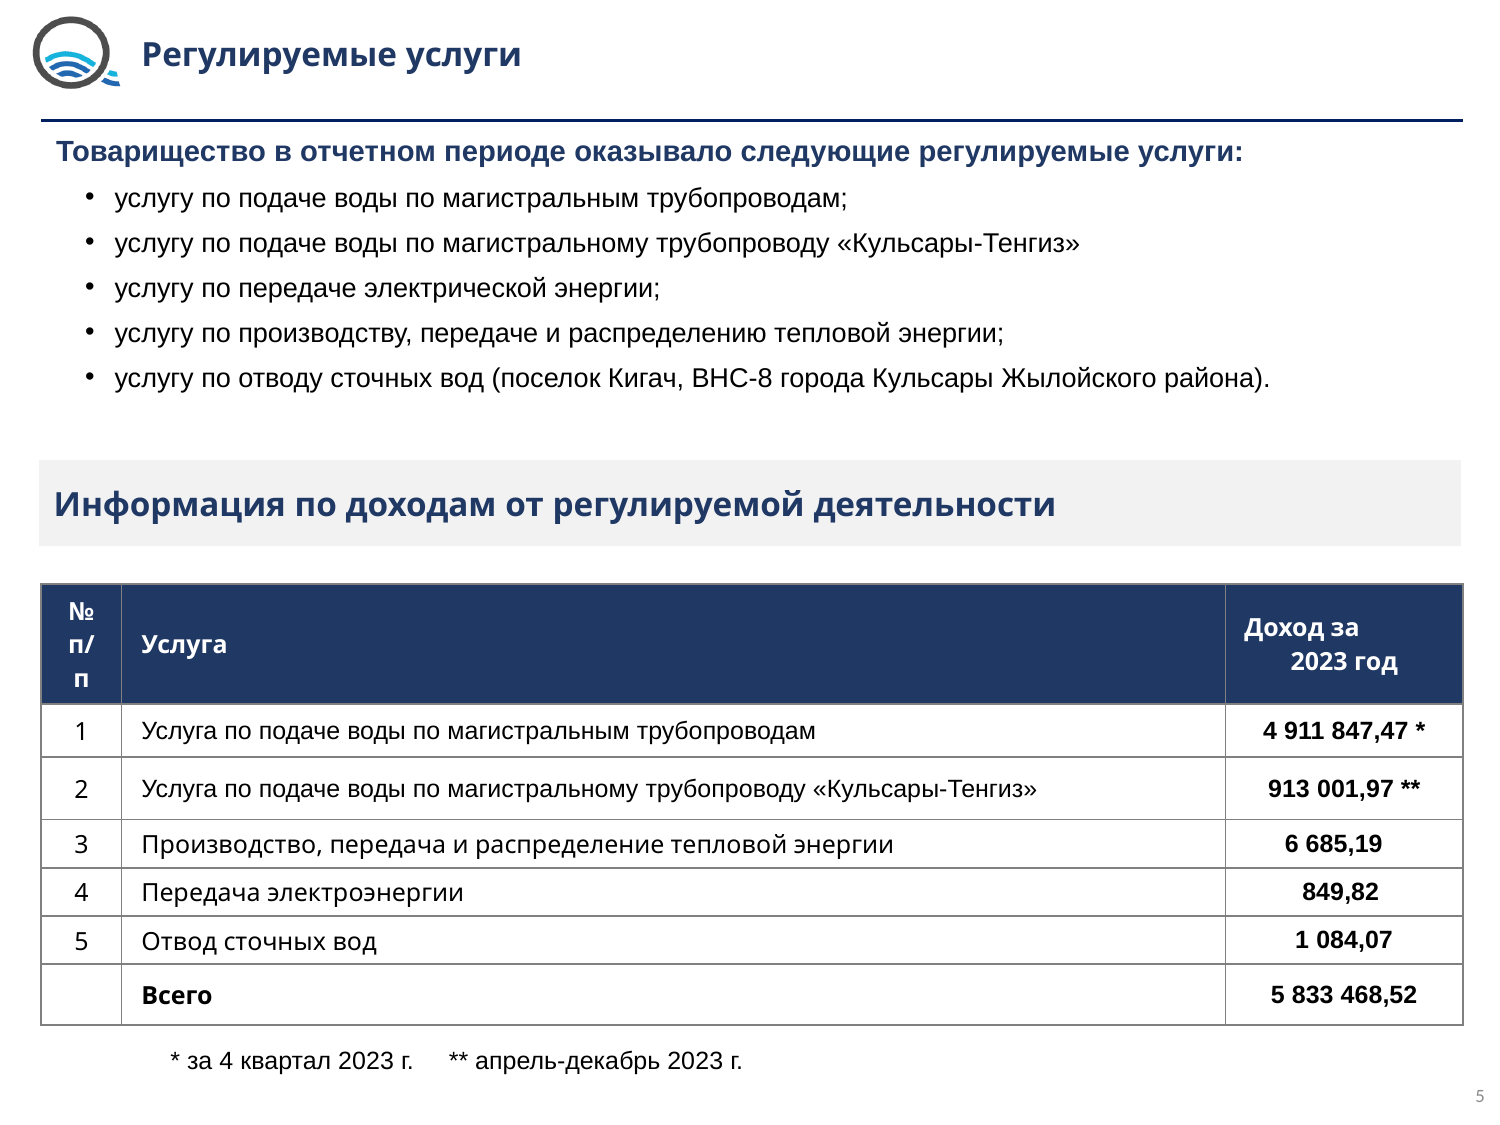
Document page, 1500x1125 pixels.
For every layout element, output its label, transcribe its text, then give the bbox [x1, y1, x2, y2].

table_cell 1 [42, 705, 121, 756]
table_cell Услуга по подаче воды по магистральным трубопроводам [122, 705, 1225, 756]
table_cell 1 084,07 [1226, 917, 1462, 963]
table_cell 913 001,97 ** [1226, 758, 1462, 819]
slide_number 5 [1162, 1065, 1500, 1125]
table_cell Всего [122, 965, 1225, 1024]
table_cell 849,82 [1226, 869, 1462, 915]
text_box Информация по доходам от регулируемой деятельности [38, 459, 1462, 547]
table_header Услуга [122, 585, 1225, 703]
table_cell Услуга по подаче воды по магистральному трубопроводу «Кульсары-Тенгиз» [122, 758, 1225, 819]
text_box Регулируемые услуги [127, 20, 1467, 85]
table_cell 3 [42, 820, 121, 867]
table_cell 4 [42, 869, 121, 915]
table_cell 2 [42, 758, 121, 819]
table_cell [42, 965, 121, 1024]
table_header Доход за 2023 год [1226, 585, 1462, 703]
table_header № п/п [42, 585, 121, 703]
text_box Товарищество в отчетном периоде оказывало следующие регулируемые услуги: услугу по подаче воды по магистральным трубопроводам; услугу по подаче воды по магистральному трубопроводу «Кульсары-Тенгиз» услугу по передаче электрической энергии; услугу по производству, передаче и распределению тепловой энергии; услугу по отводу сточных вод (поселок Кигач, ВНС-8 города Кульсары Жылойского района). [41, 125, 1463, 401]
table_cell 4 911 847,47 * [1226, 705, 1462, 756]
picture [23, 12, 127, 94]
table_cell Производство, передача и распределение тепловой энергии [122, 820, 1225, 867]
table_cell Отвод сточных вод [122, 917, 1225, 963]
table_cell 5 833 468,52 [1226, 965, 1462, 1024]
table_cell 6 685,19 [1226, 820, 1462, 867]
text_box * за 4 квартал 2023 г. ** апрель-декабрь 2023 г. [126, 1036, 877, 1082]
table_cell 5 [42, 917, 121, 963]
table_cell Передача электроэнергии [122, 869, 1225, 915]
